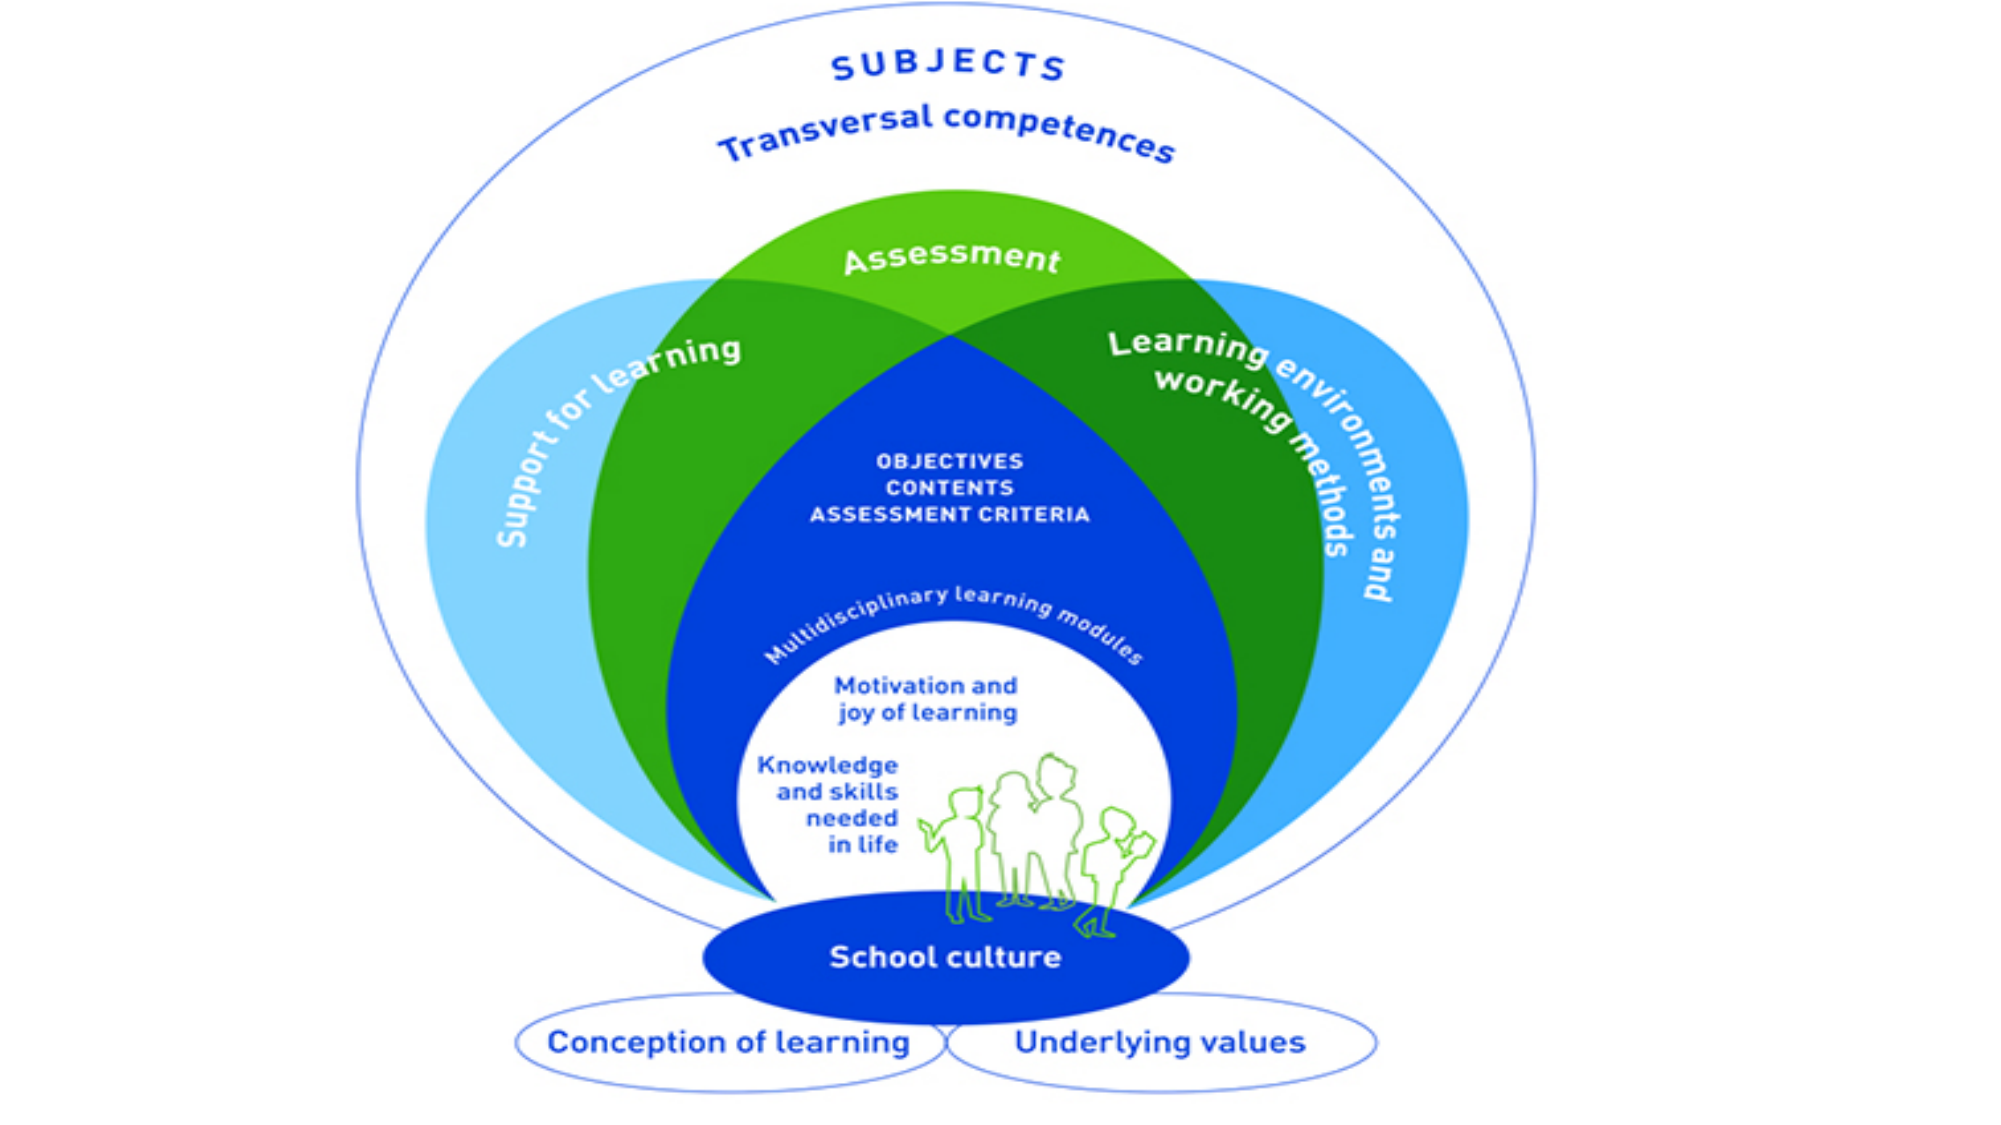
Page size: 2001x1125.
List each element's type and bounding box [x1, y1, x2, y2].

list [346, 0, 1550, 1107]
